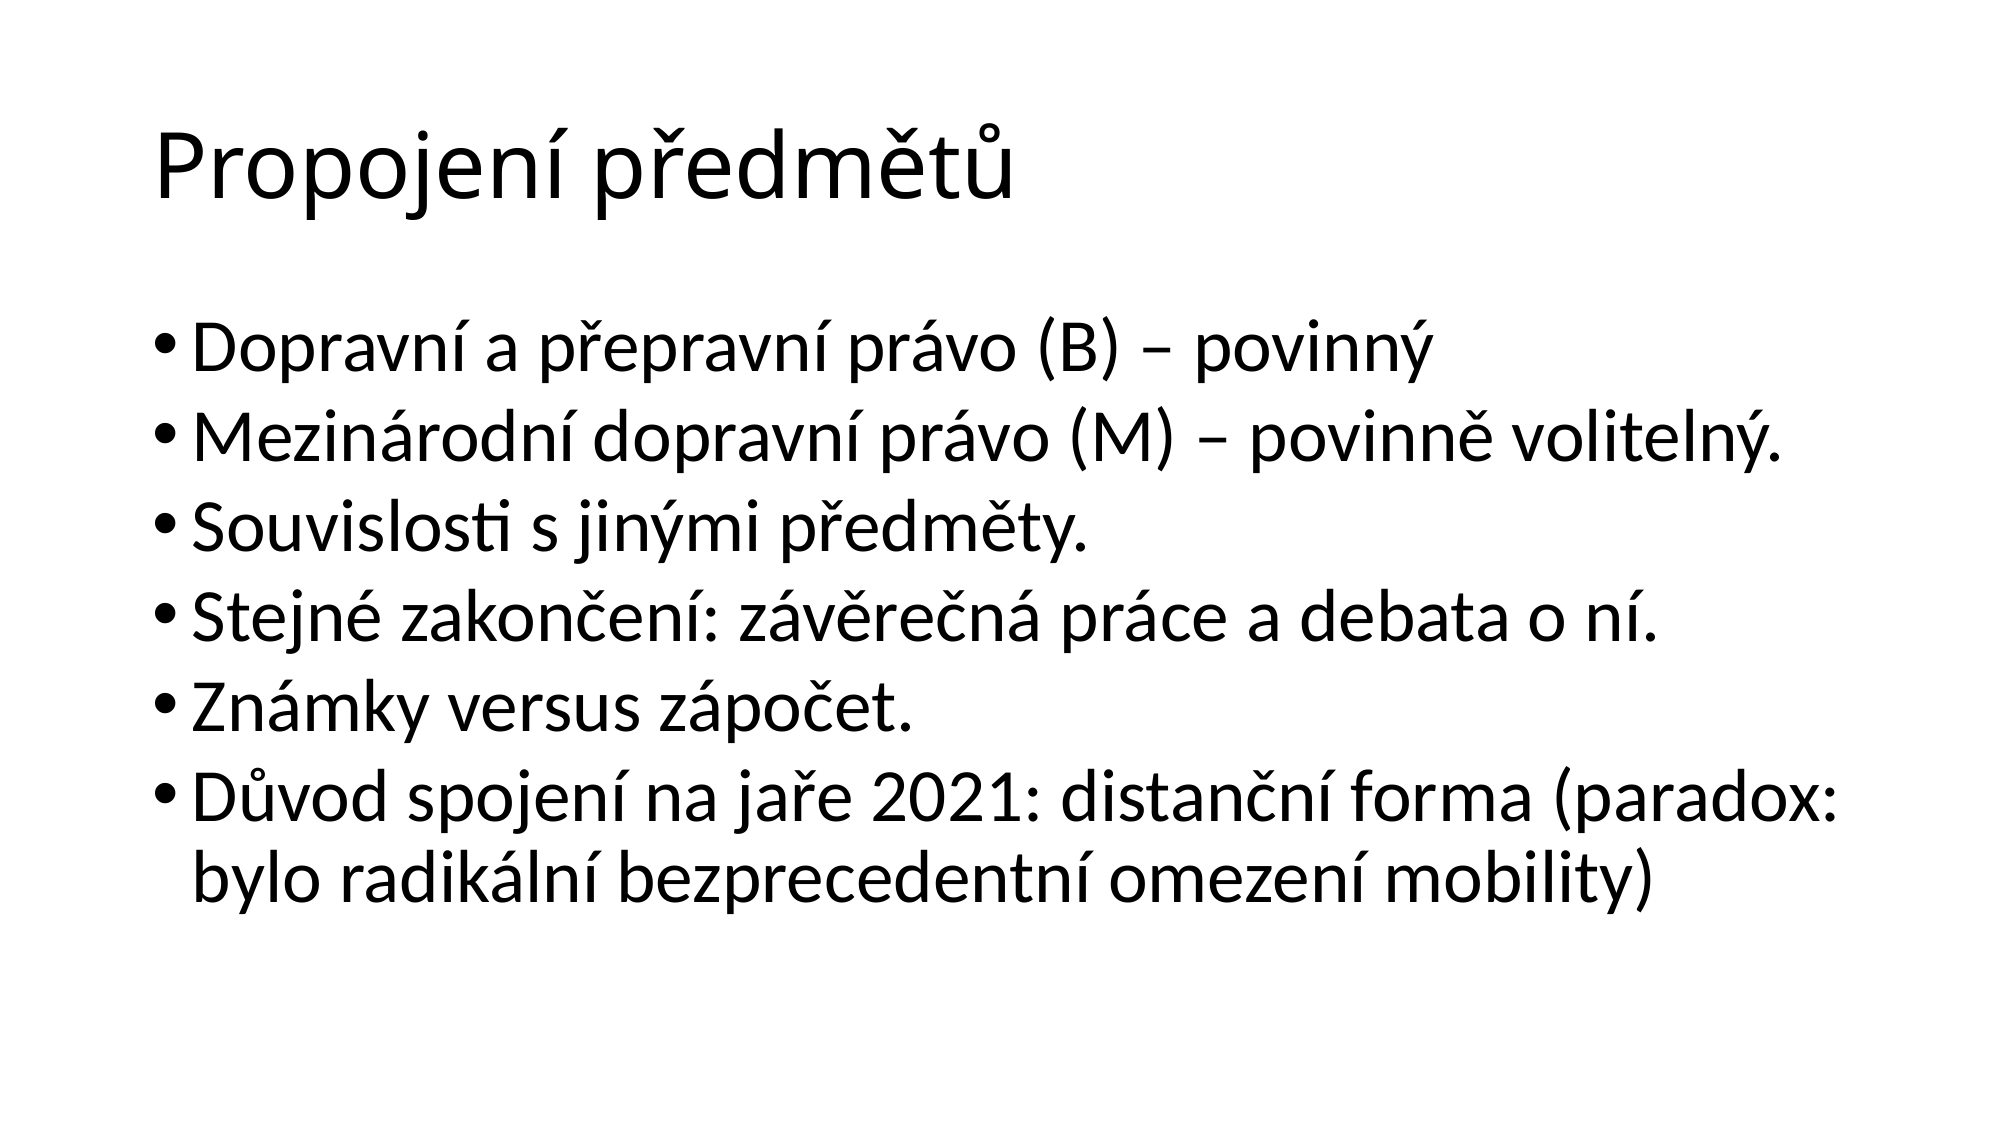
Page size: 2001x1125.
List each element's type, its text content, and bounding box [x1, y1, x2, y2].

list Dopravní a přepravní právo (B) – povinný Mezinárodní dopravní právo (M) – povinně volitelný. Souvislosti s jinými předměty. Stejné zakončení: závěrečná práce a debata o ní. Známky versus zápočet. Důvod spojení na jaře 2021: distanční forma (paradox: bylo radikální bezprecedentní omezení mobility) [137, 299, 1863, 1014]
title Propojení předmětů [137, 59, 1863, 278]
